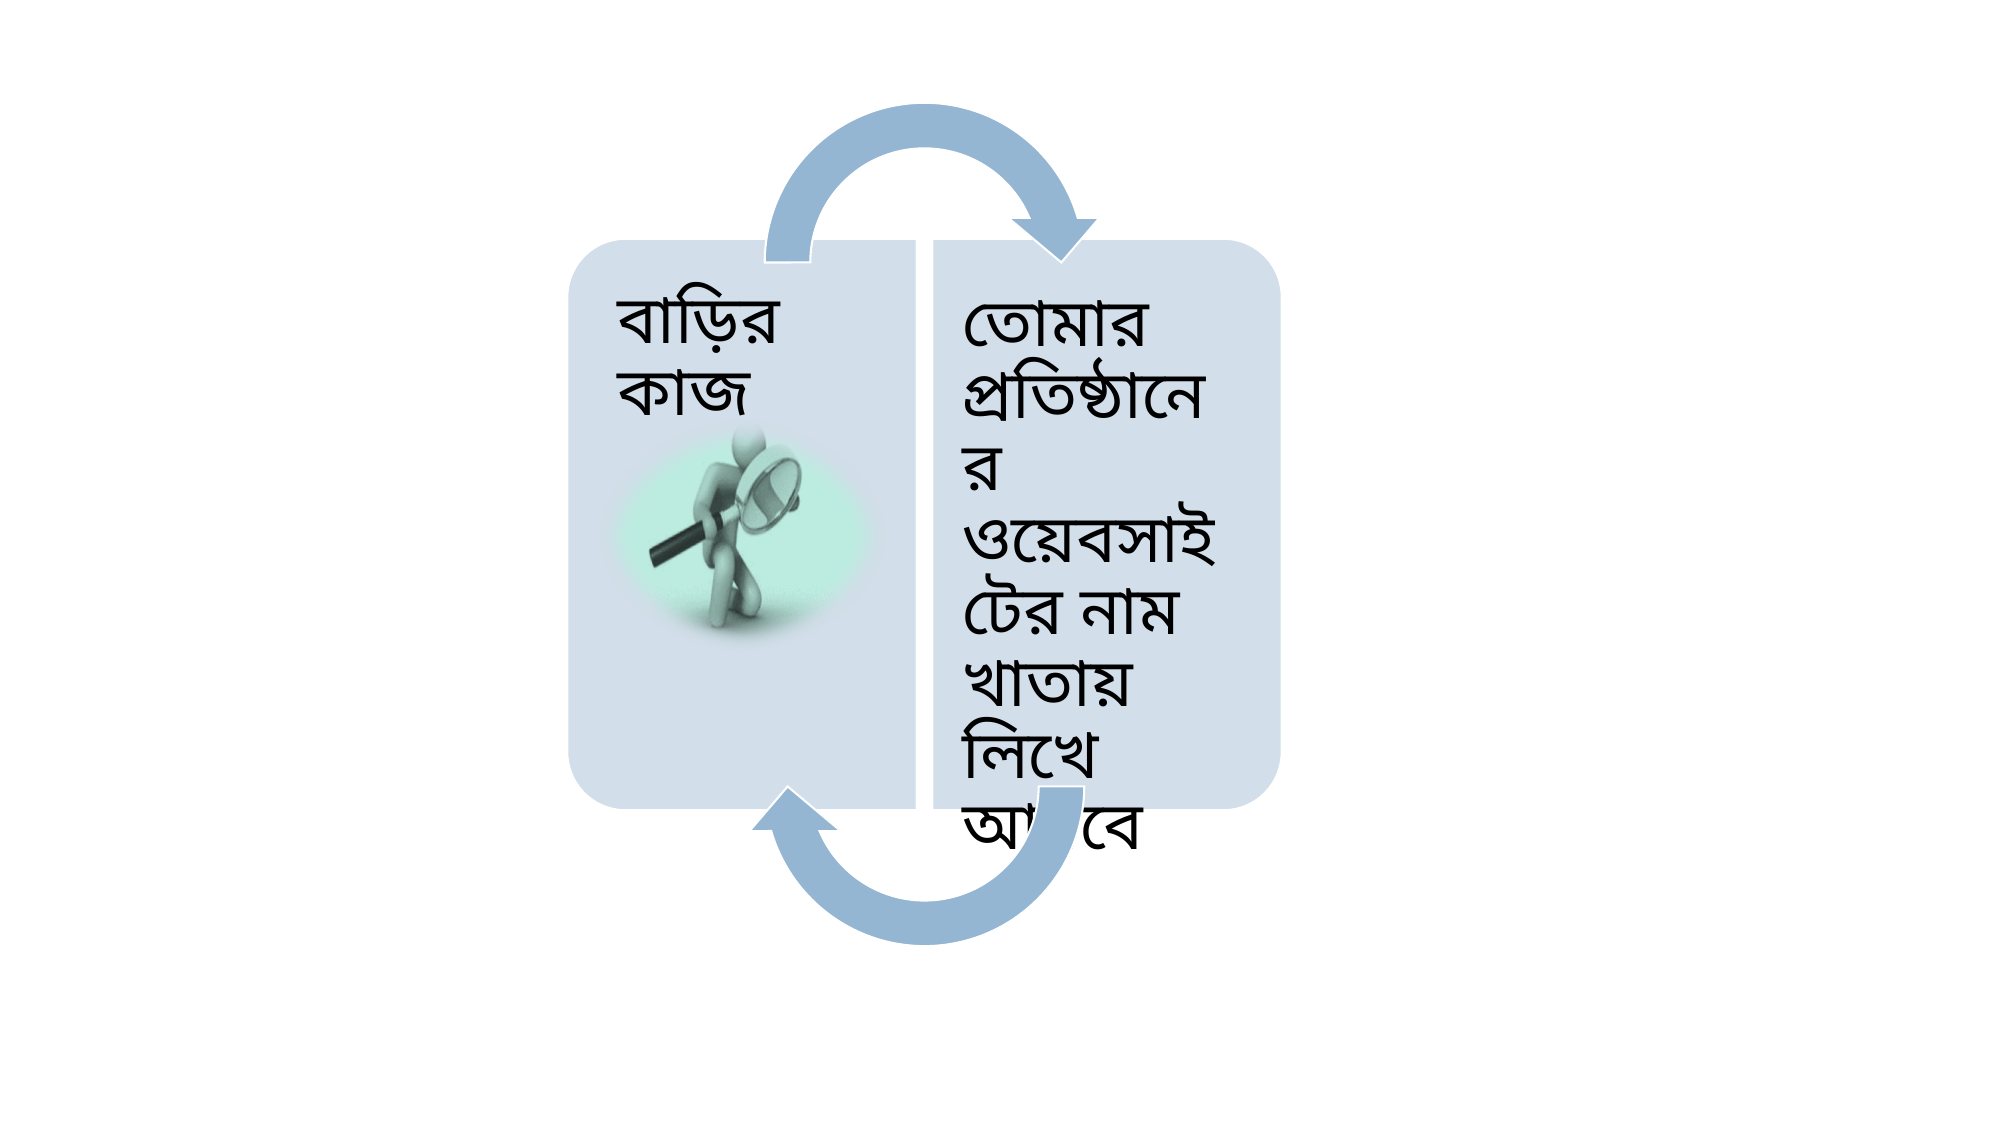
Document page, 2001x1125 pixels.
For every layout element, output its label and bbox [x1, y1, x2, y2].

picture [595, 418, 890, 654]
text_box [257, 79, 1592, 969]
